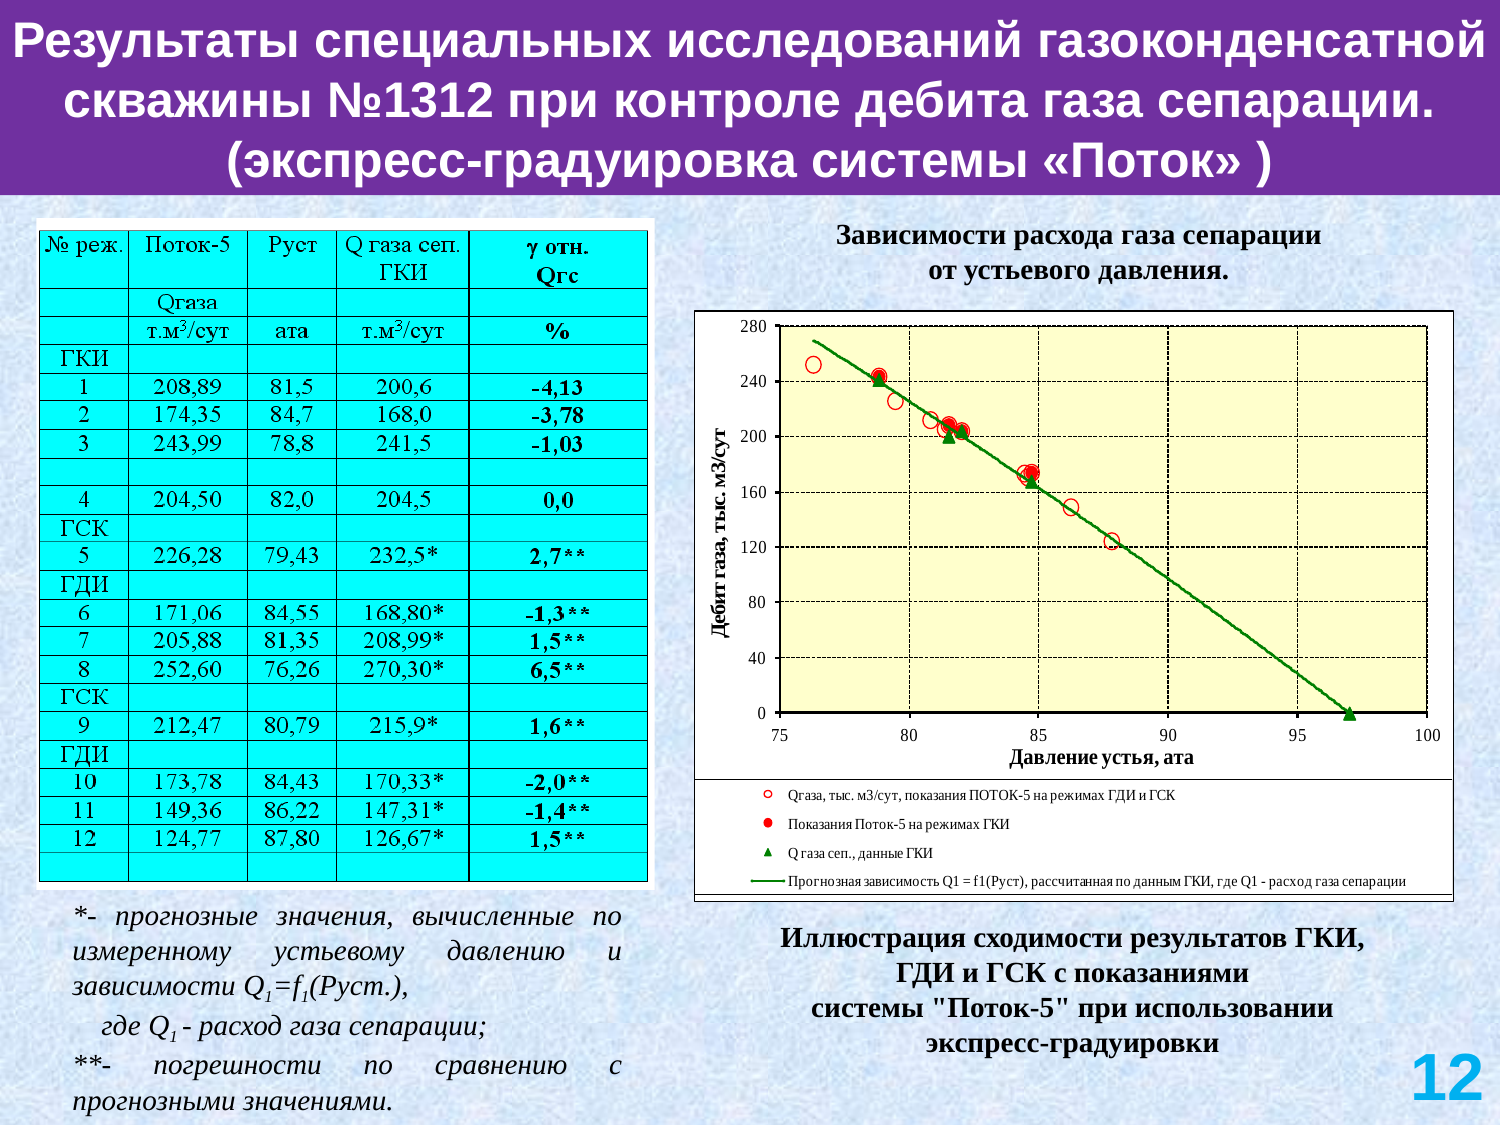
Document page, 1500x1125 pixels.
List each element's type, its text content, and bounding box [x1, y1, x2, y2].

text_box Иллюстрация сходимости результатов ГКИ, ГДИ и ГСК с показаниями системы "Поток-5" при использовании экспресс-градуировки [759, 916, 1386, 1066]
text_box Зависимости расхода газа сепарации от устьевого давления. [810, 207, 1347, 293]
text_box 12 [1411, 1046, 1484, 1102]
picture [0, 196, 1500, 1125]
text_box *- прогнозные значения, вычисленные по измеренному устьевому давлению и зависимости Q1=f1(Руст.), где Q1 - расход газа сепарации; **- погрешности по сравнению с прогнозными значениями. [57, 899, 638, 1124]
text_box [687, 302, 1459, 907]
text_box Результаты специальных исследований газоконденсатной скважины №1312 при контроле дебита газа сепарации. (экспресс-градуировка системы «Поток» ) [0, 0, 1500, 196]
